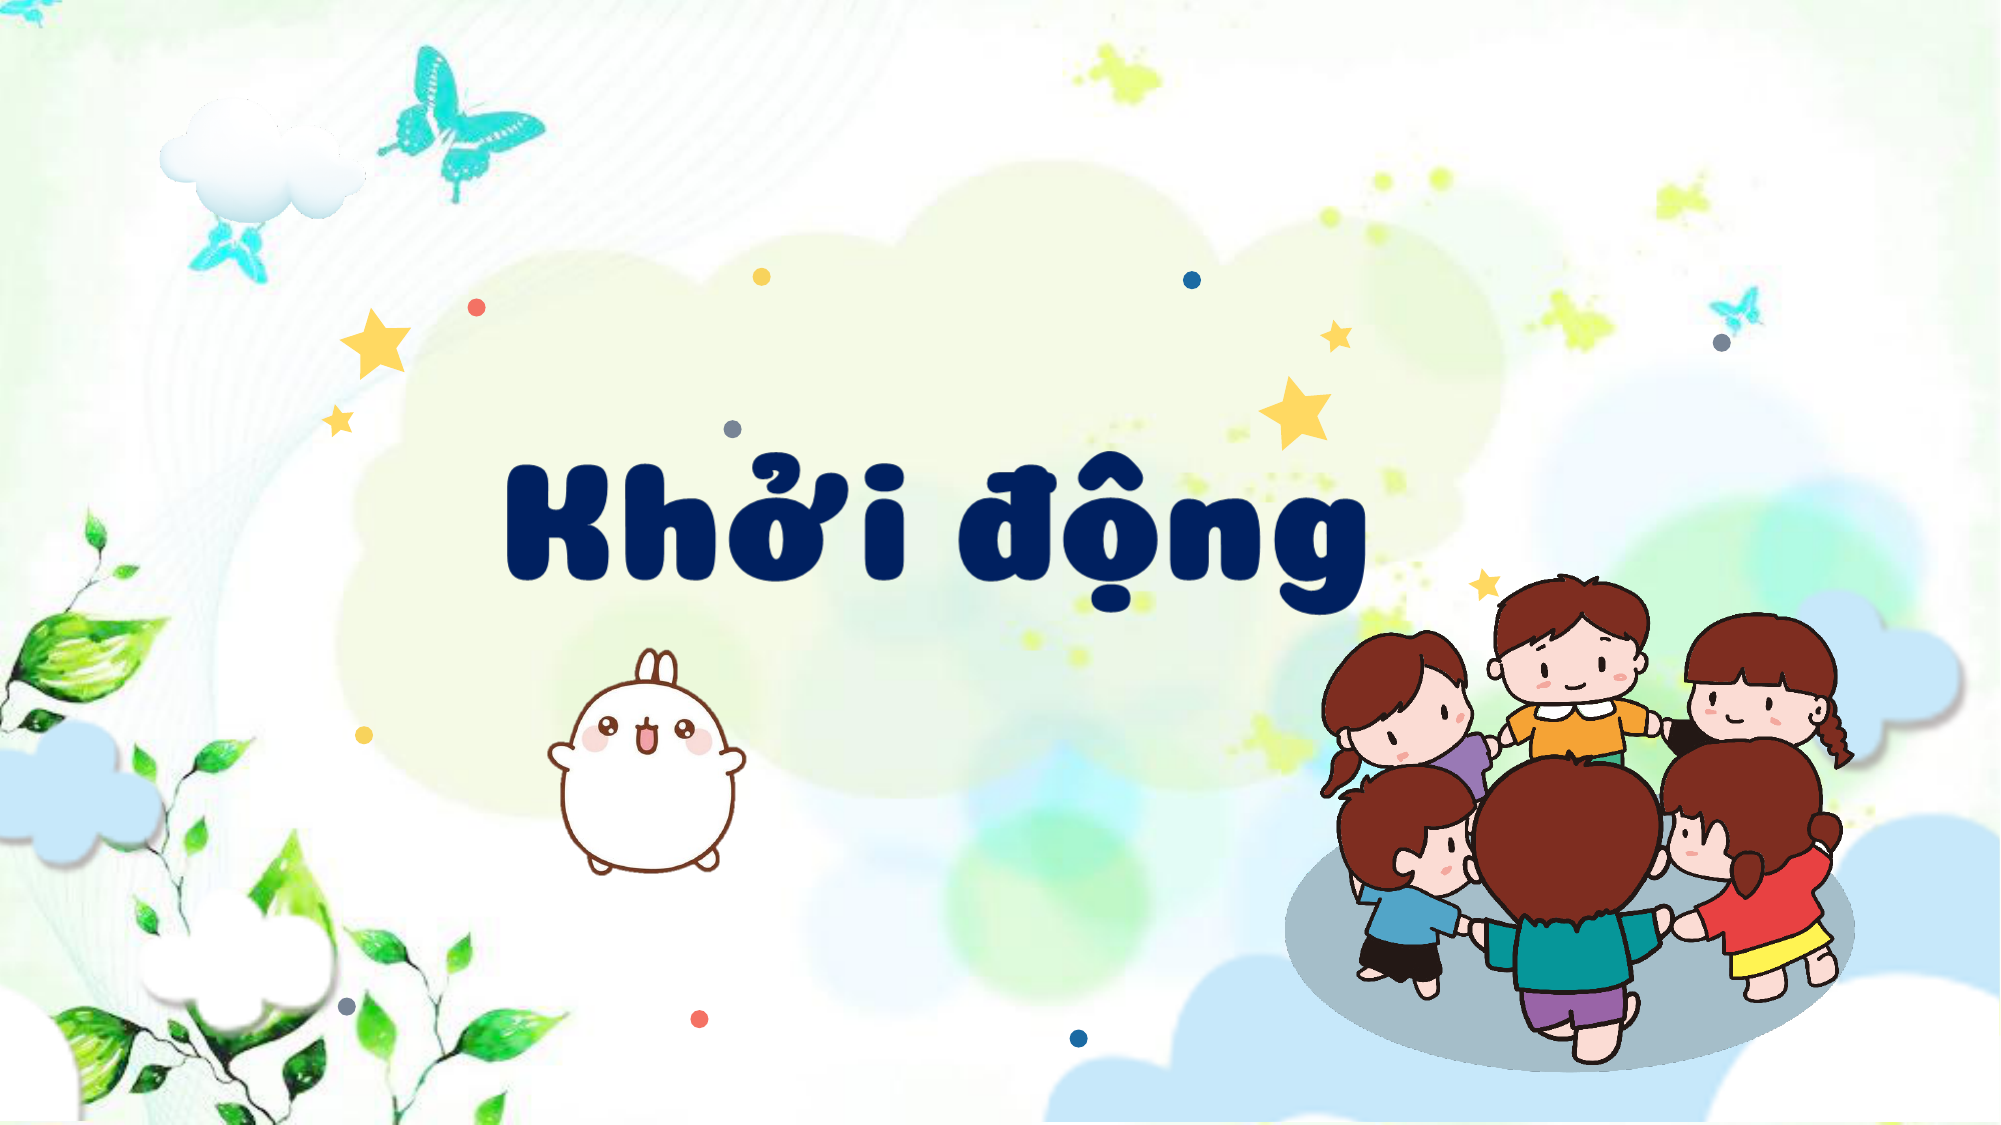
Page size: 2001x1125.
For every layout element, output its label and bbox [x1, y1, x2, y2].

picture [0, 0, 2001, 1125]
text_box [319, 731, 1192, 1048]
text_box [319, 267, 1731, 470]
